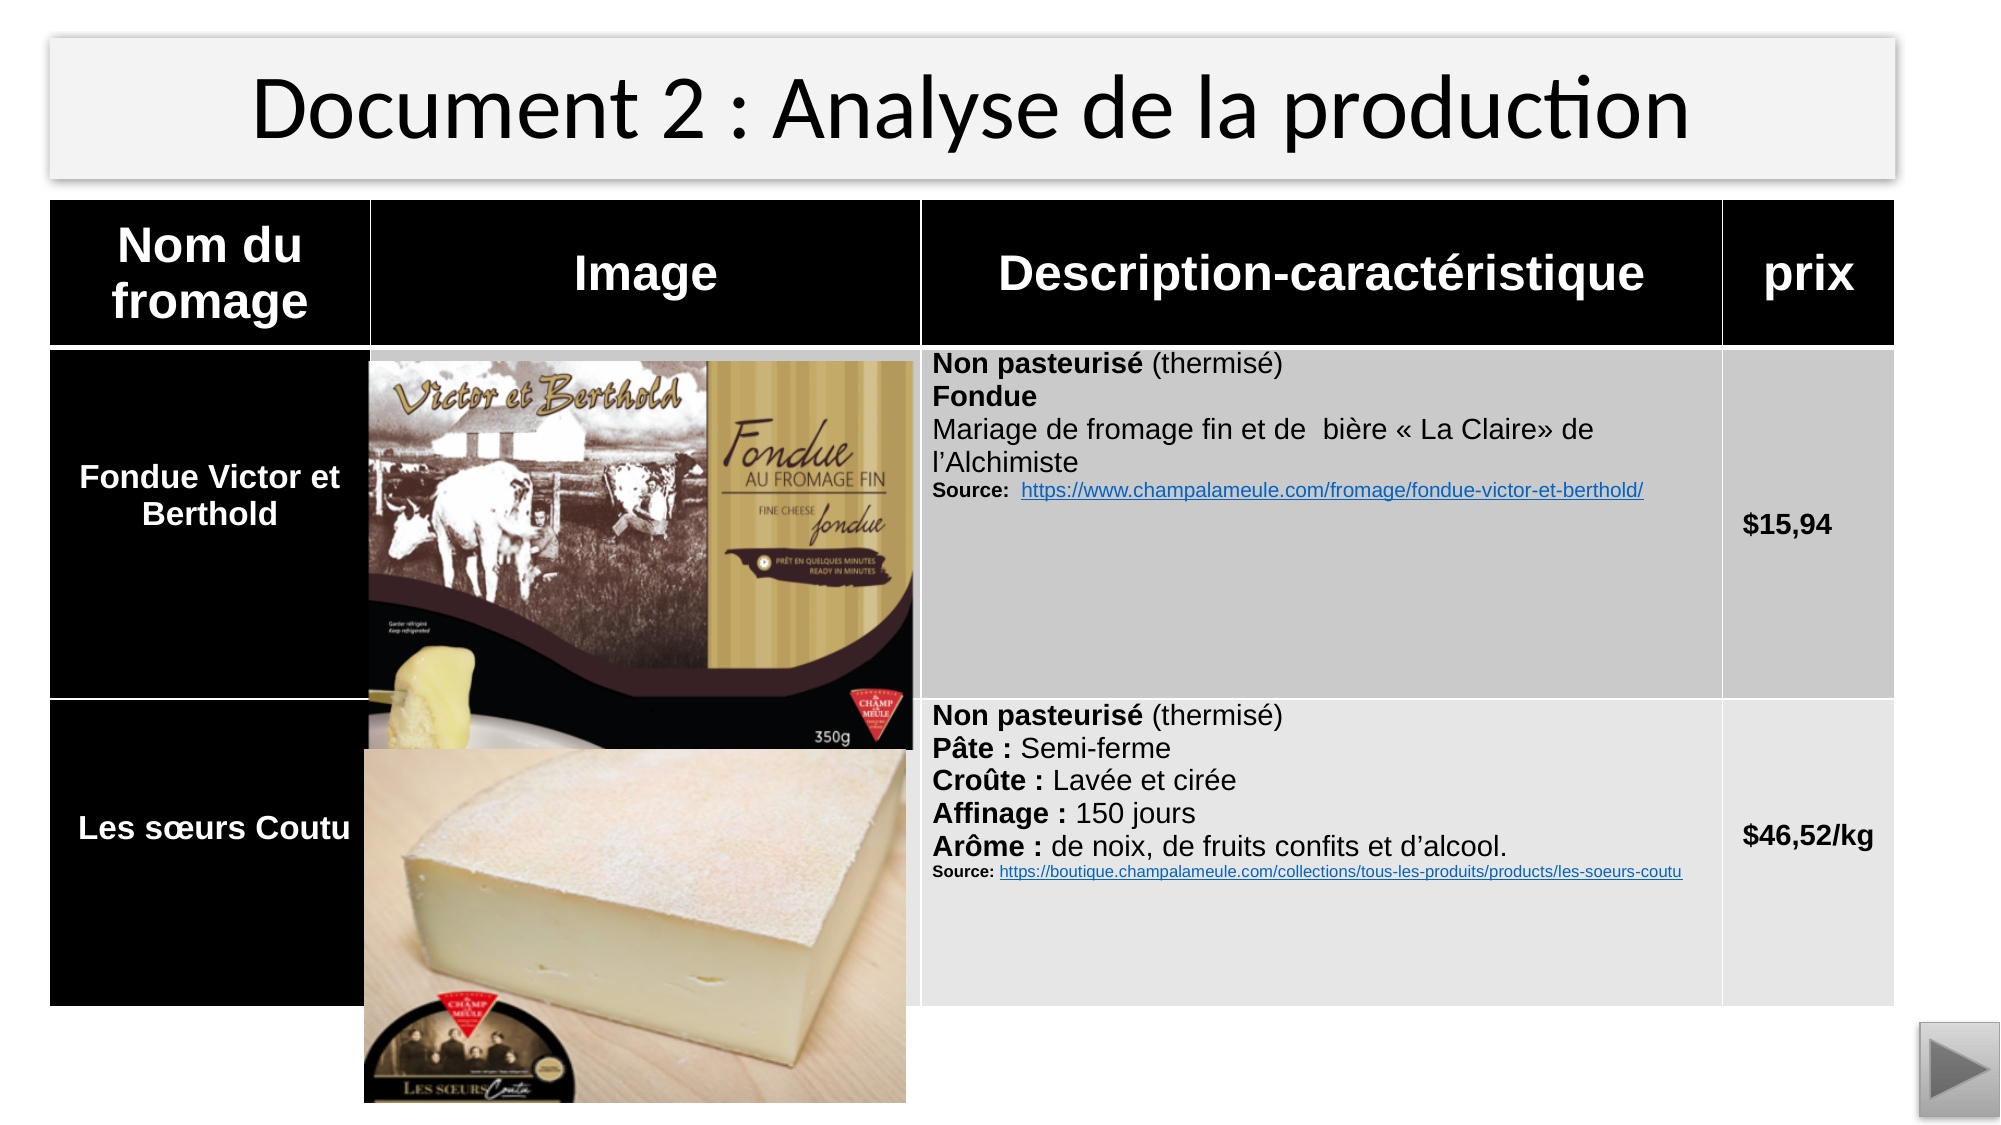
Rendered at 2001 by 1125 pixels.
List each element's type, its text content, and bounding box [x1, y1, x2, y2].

table_cell Non pasteurisé (thermisé) Fondue Mariage de fromage fin et de bière « La Claire» de l’Alchimiste Source: https://www.champalameule.com/fromage/fondue-victor-et-berthold/ [922, 350, 1722, 698]
table_cell Fondue Victor et Berthold [50, 350, 370, 698]
table_cell $15,94 [1723, 350, 1894, 698]
table_cell Les sœurs Coutu [50, 700, 359, 1006]
table_cell Non pasteurisé (thermisé) Pâte : Semi-ferme Croûte : Lavée et cirée Affinage : 150 jours Arôme : de noix, de fruits confits et d’alcool. Source: https://boutique.champalameule.com/collections/tous-les-produits/products/les-soeurs-coutu [922, 700, 1722, 1006]
picture [330, 361, 952, 1103]
table_cell $46,52/kg [1723, 700, 1894, 1006]
table_header Description-caractéristique [922, 200, 1722, 345]
table_cell [371, 350, 920, 359]
table_header Nom du fromage [50, 200, 370, 345]
text_box [1920, 1022, 2000, 1117]
table_header prix [1723, 200, 1894, 345]
title Document 2 : Analyse de la production [49, 38, 1896, 180]
table_header Image [371, 200, 920, 345]
table_cell [911, 758, 920, 1006]
